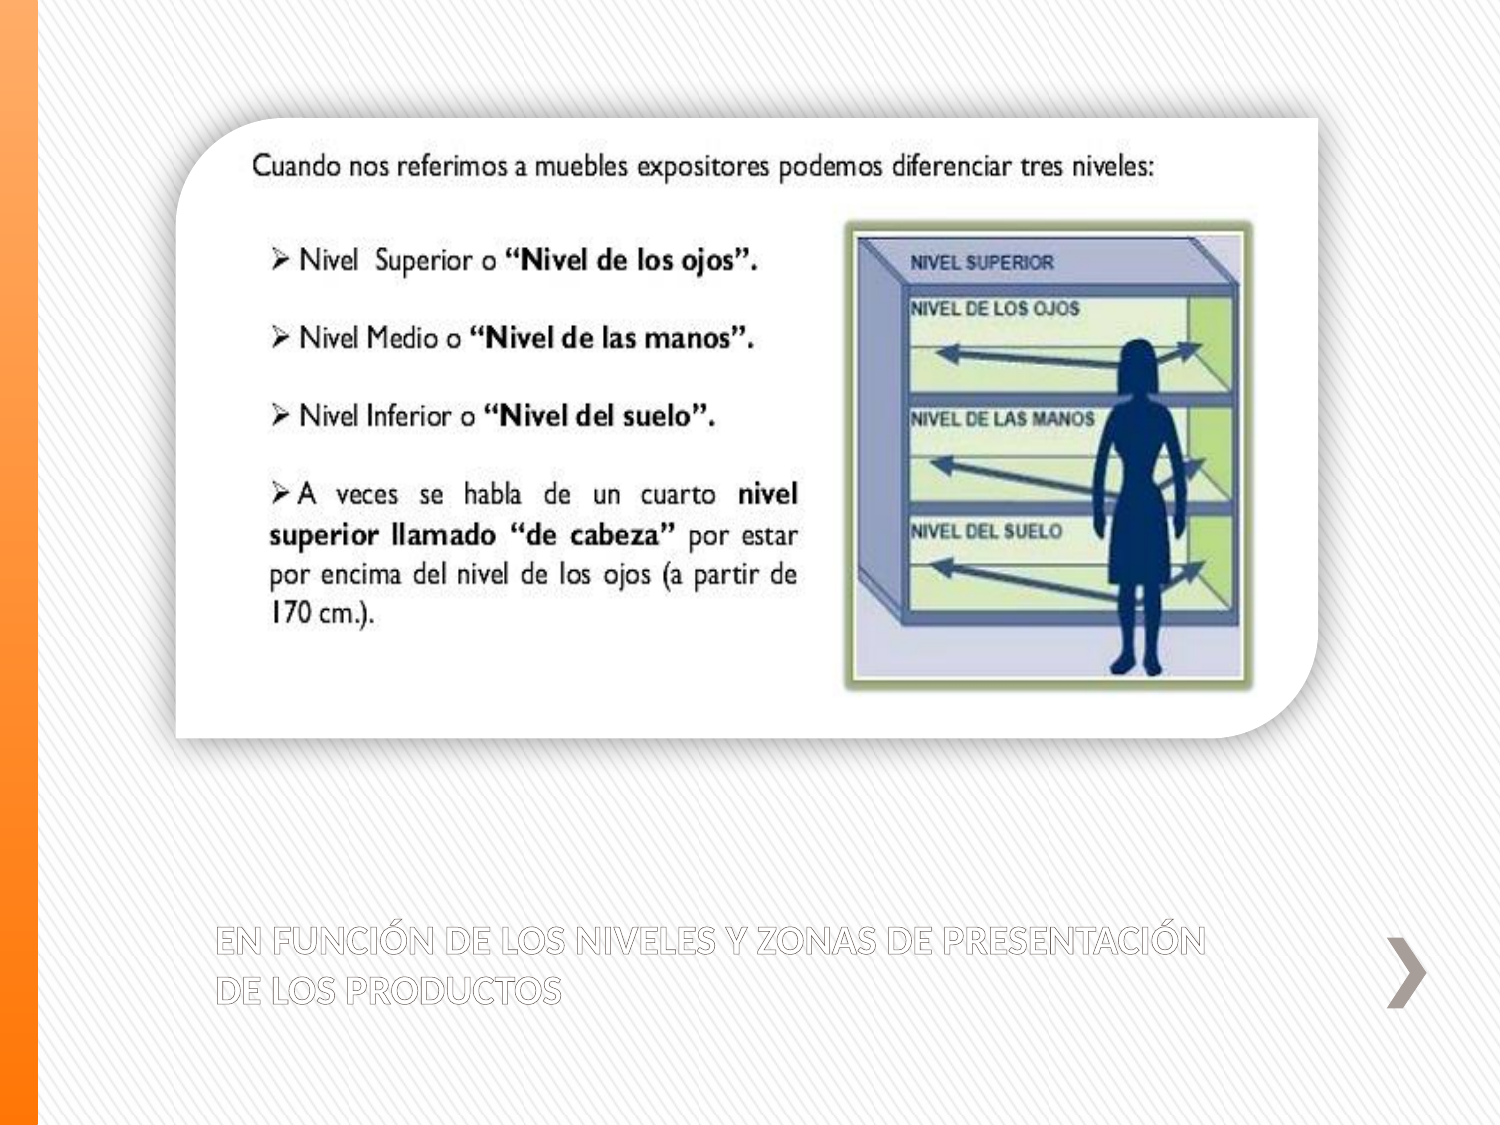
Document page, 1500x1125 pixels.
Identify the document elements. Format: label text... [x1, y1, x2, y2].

title EN FUNCIÓN DE LOS NIVELES Y ZONAS DE PRESENTACIÓN DE LOS PRODUCTOS [200, 862, 1388, 1050]
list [182, 125, 1312, 732]
